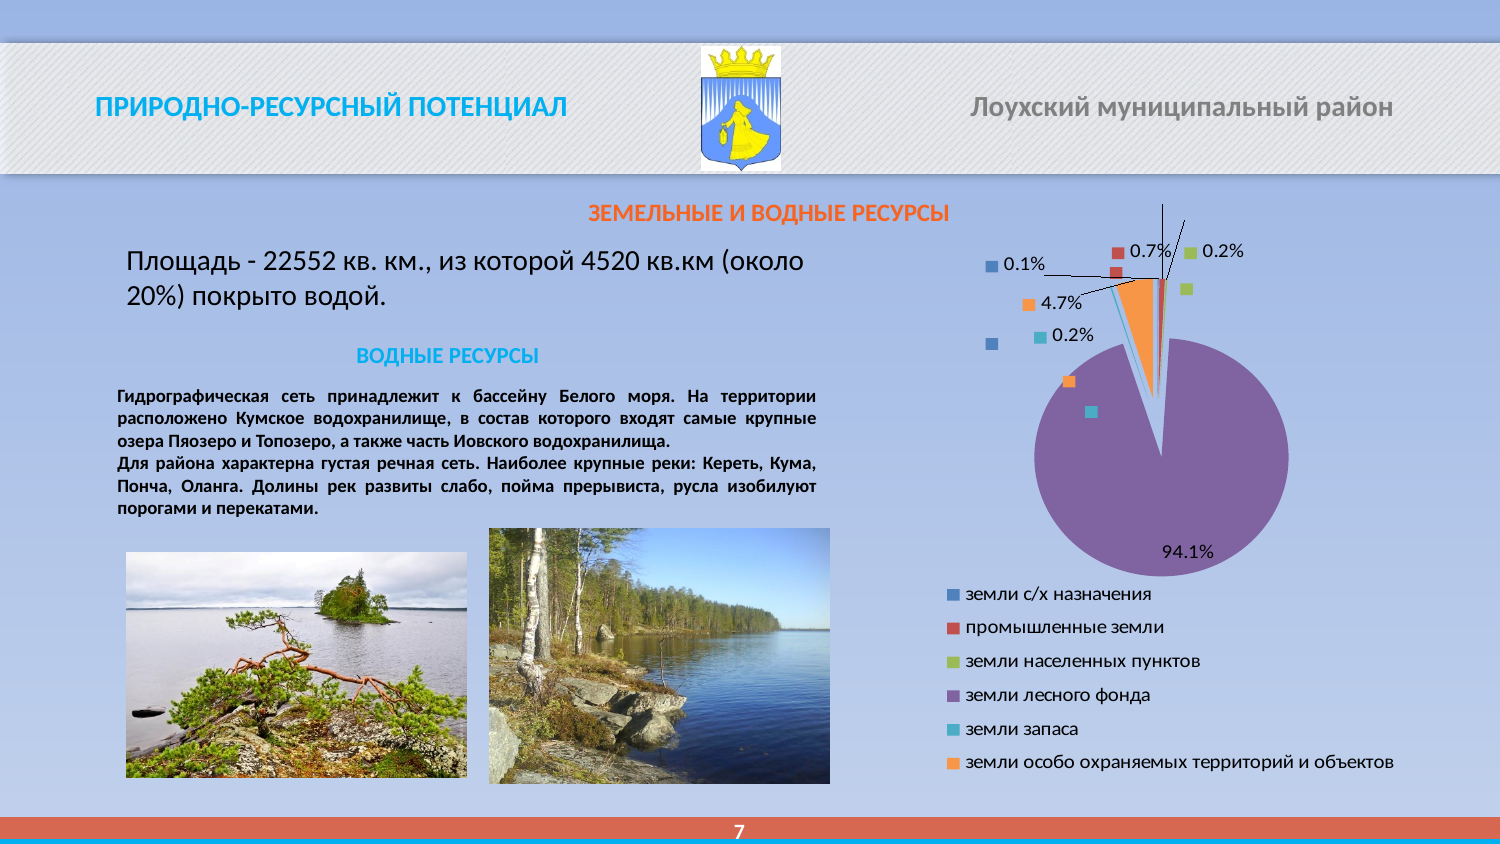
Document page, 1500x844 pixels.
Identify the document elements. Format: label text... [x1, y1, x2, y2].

picture [489, 528, 830, 784]
text_box ЗЕМЕЛЬНЫЕ И ВОДНЫЕ РЕСУРСЫ [573, 173, 966, 234]
text_box Площадь - 22552 кв. км., из которой 4520 кв.км (около 20%) покрыто водой. [111, 234, 821, 319]
text_box Гидрографическая сеть принадлежит к бассейну Белого моря. На территории расположено Кумское водохранилище, в состав которого входят самые крупные озера Пяозеро и Топозеро, а также часть Иовского водохранилища. Для района характерна густая речная сеть. Наиболее крупные реки: Кереть, Кума, Понча, Оланга. Долины рек развиты слабо, пойма прерывиста, русла изобилуют порогами и перекатами. [102, 376, 831, 571]
picture [701, 46, 781, 172]
text_box [760, 815, 1500, 839]
chart [903, 203, 1428, 818]
text_box ВОДНЫЕ РЕСУРСЫ [265, 333, 631, 376]
text_box [0, 42, 1500, 176]
slide_number 7 [501, 807, 760, 840]
text_box Лоухский муниципальный район [936, 80, 1410, 131]
picture [126, 552, 467, 779]
text_box [0, 815, 501, 839]
text_box ПРИРОДНО-РЕСУРСНЫЙ ПОТЕНЦИАЛ [80, 80, 583, 131]
